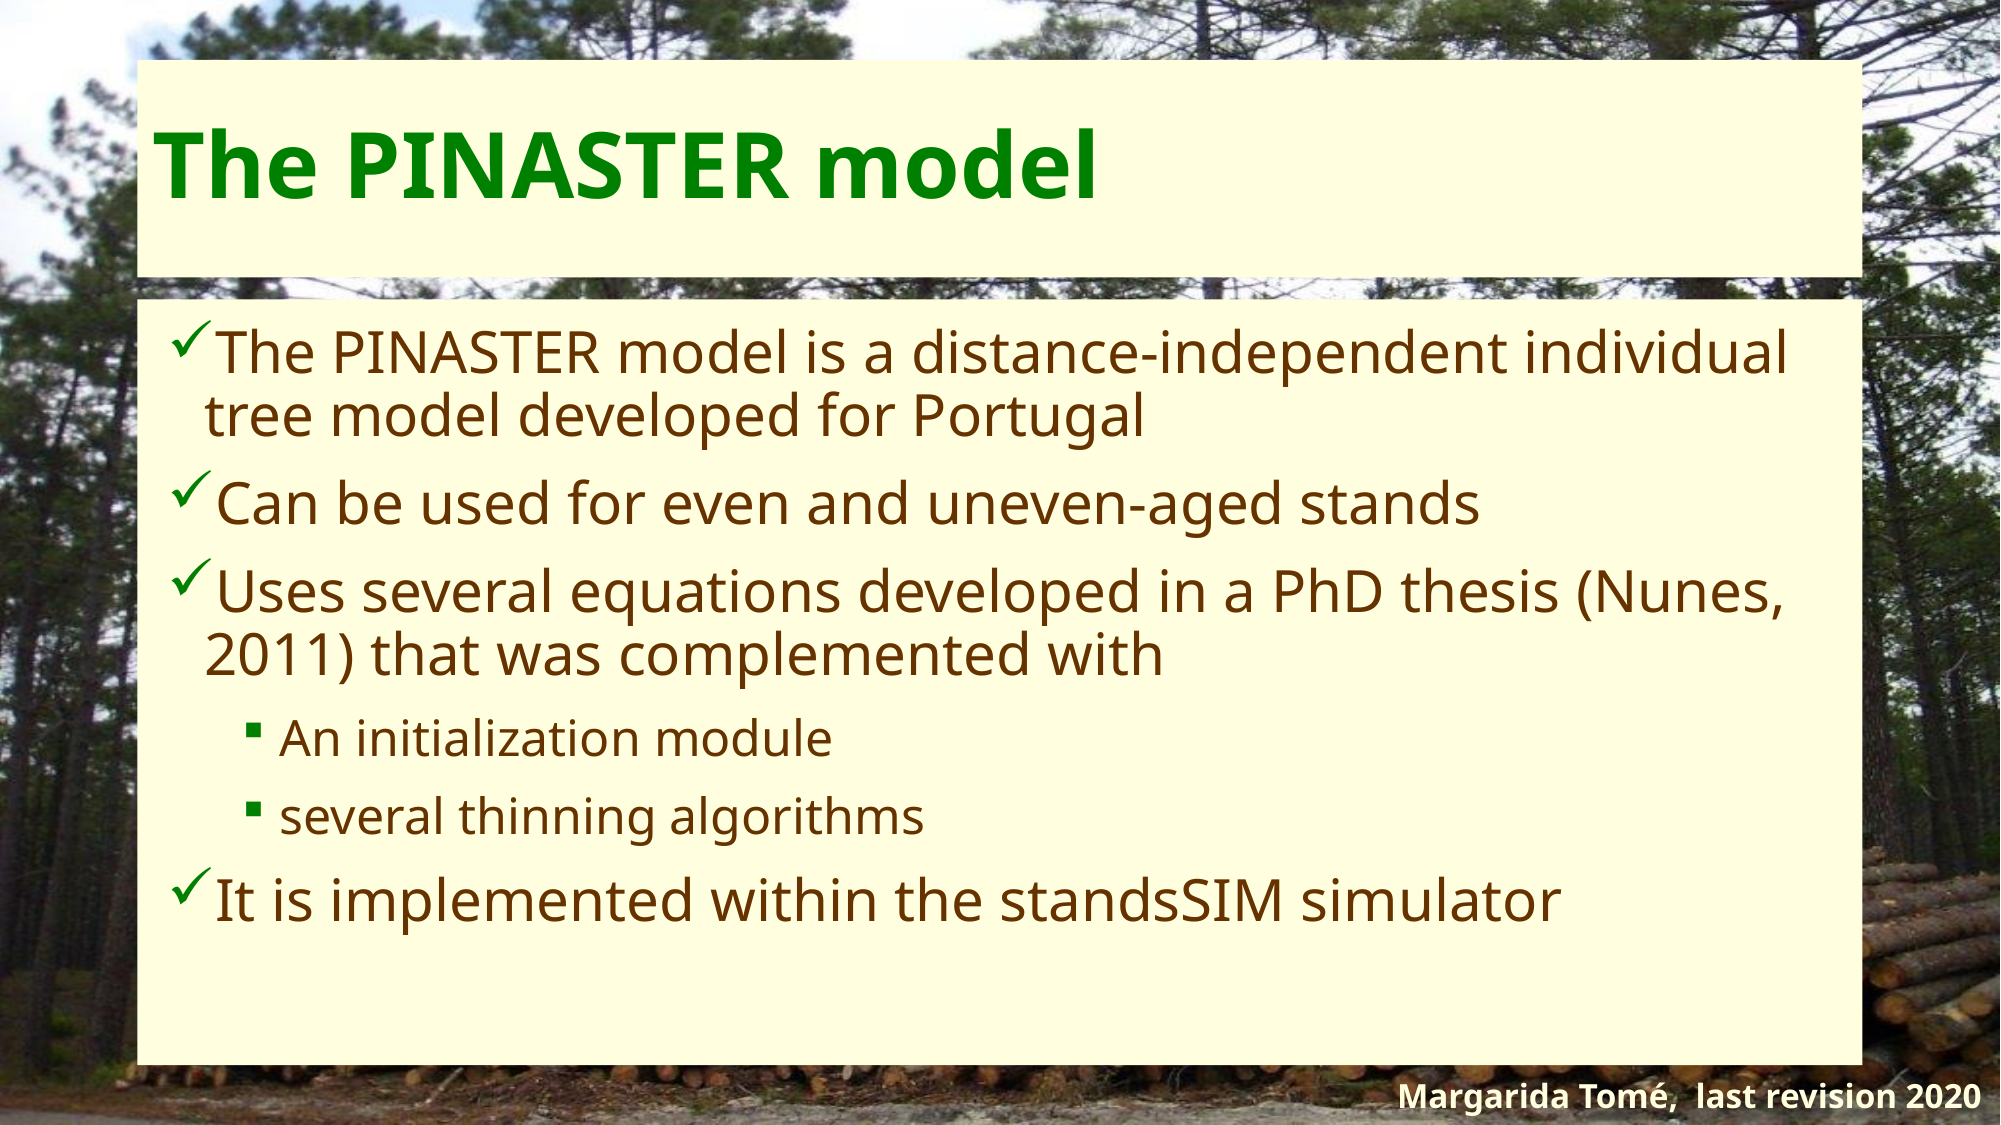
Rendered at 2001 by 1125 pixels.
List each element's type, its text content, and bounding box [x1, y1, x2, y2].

title The PINASTER model [137, 59, 1863, 278]
picture [0, 0, 2000, 1125]
list The PINASTER model is a distance-independent individual tree model developed for Portugal Can be used for even and uneven-aged stands Uses several equations developed in a PhD thesis (Nunes, 2011) that was complemented with An initialization module several thinning algorithms It is implemented within the standsSIM simulator [137, 299, 1863, 1066]
